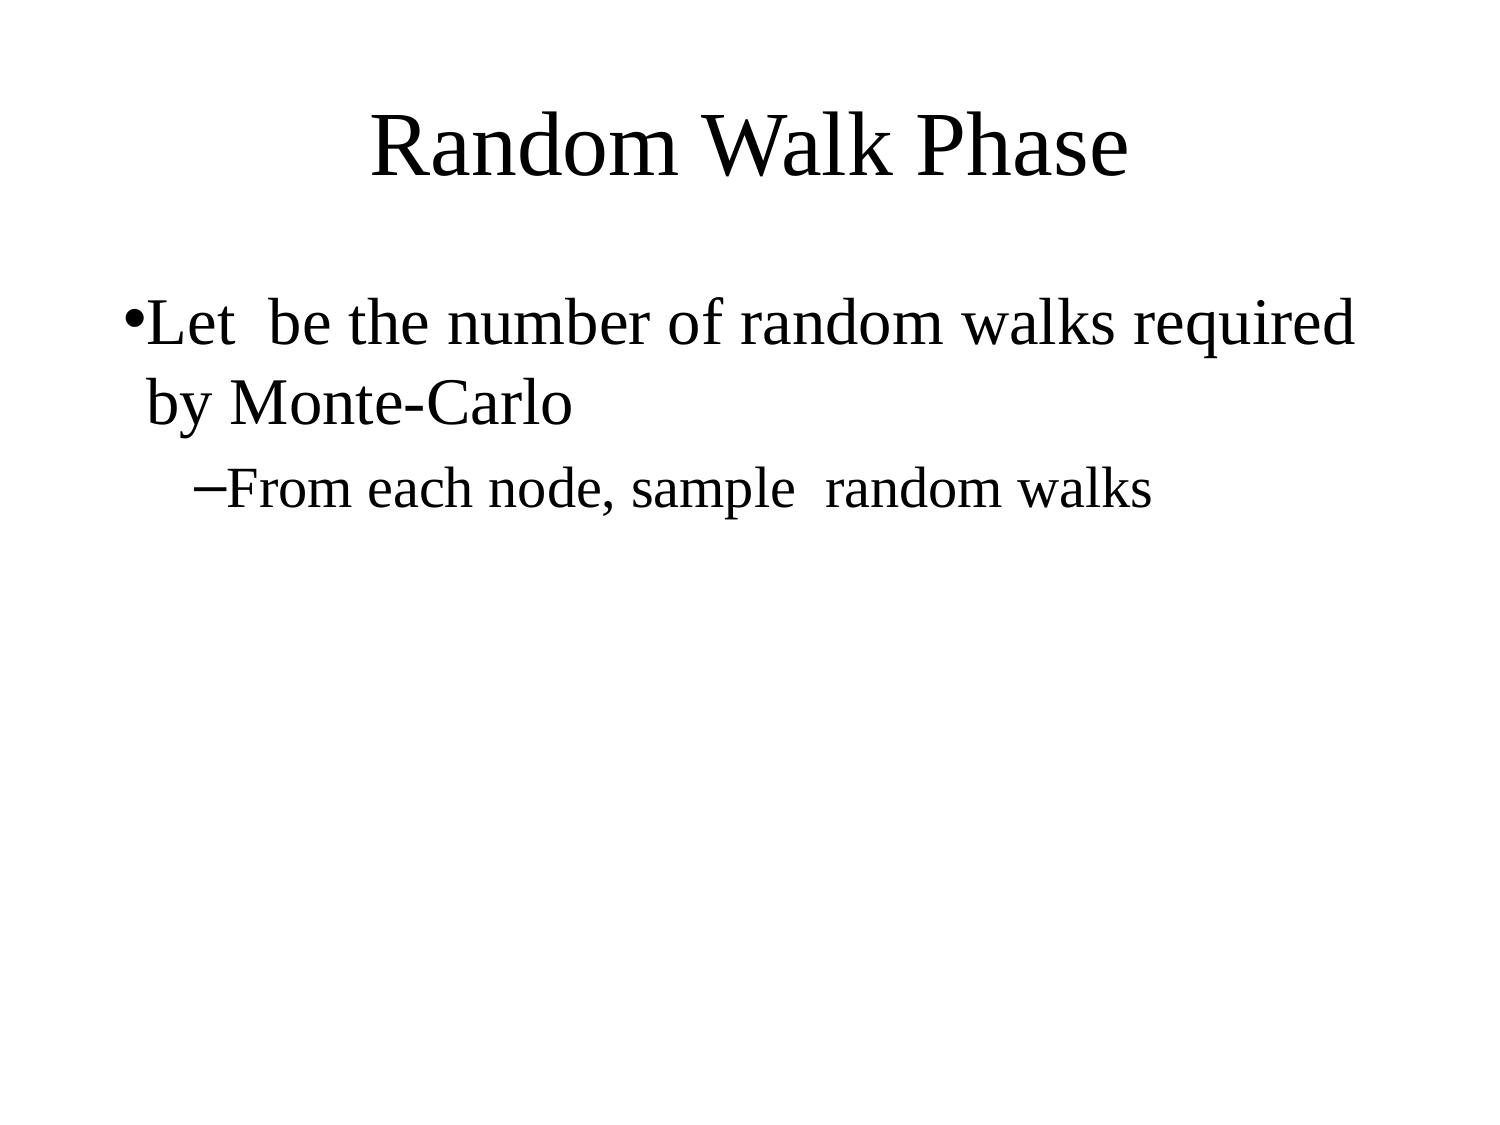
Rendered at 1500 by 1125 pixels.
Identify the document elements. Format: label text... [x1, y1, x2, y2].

title Random Walk Phase [75, 45, 1425, 233]
